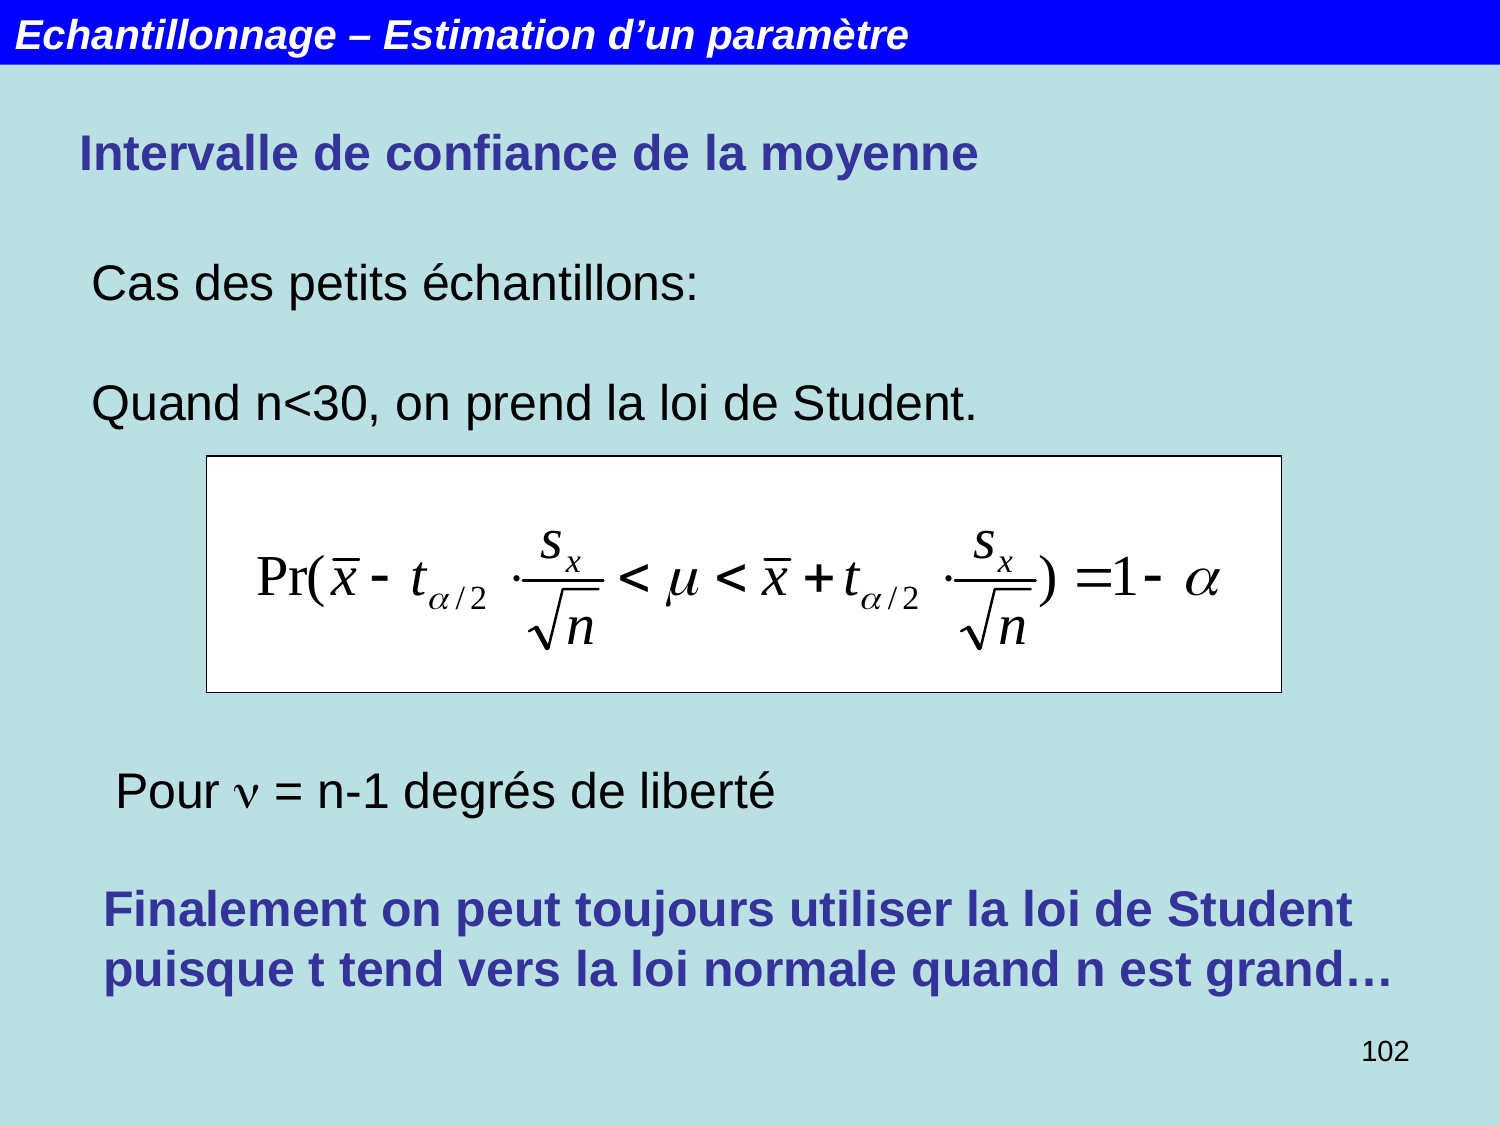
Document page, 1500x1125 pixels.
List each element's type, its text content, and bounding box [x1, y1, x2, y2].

text_box Echantillonnage – Estimation d’un paramètre [0, 0, 1500, 65]
text_box Finalement on peut toujours utiliser la loi de Student puisque t tend vers la loi normale quand n est grand… [88, 869, 1445, 1005]
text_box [247, 503, 1234, 663]
text_box Cas des petits échantillons: Quand n<30, on prend la loi de Student. [76, 243, 1305, 439]
text_box [206, 456, 1282, 693]
text_box Intervalle de confiance de la moyenne [64, 113, 1359, 189]
slide_number 102 [1074, 1024, 1425, 1103]
text_box Pour n = n-1 degrés de liberté [100, 751, 806, 827]
